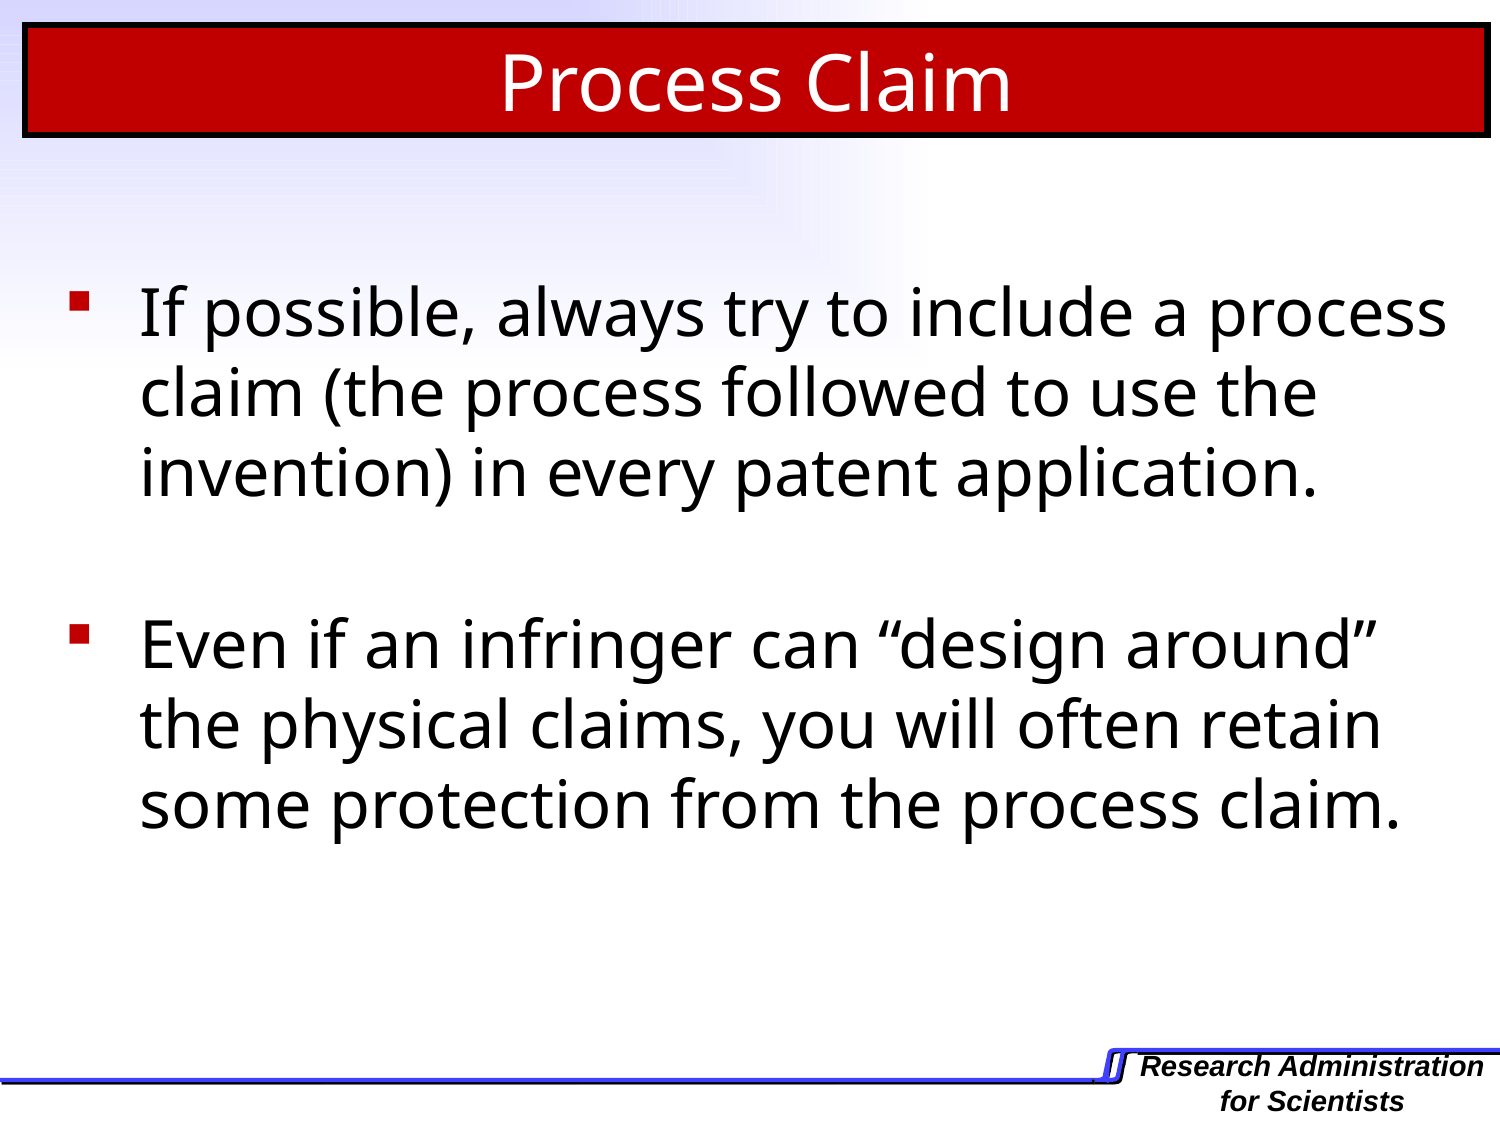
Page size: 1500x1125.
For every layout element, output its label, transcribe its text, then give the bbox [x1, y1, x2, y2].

text_box Process Claim [24, 24, 1488, 135]
text_box If possible, always try to include a process claim (the process followed to use the invention) in every patent application. [50, 262, 1500, 518]
text_box Even if an infringer can “design around” the physical claims, you will often retain some protection from the process claim. [50, 594, 1500, 850]
